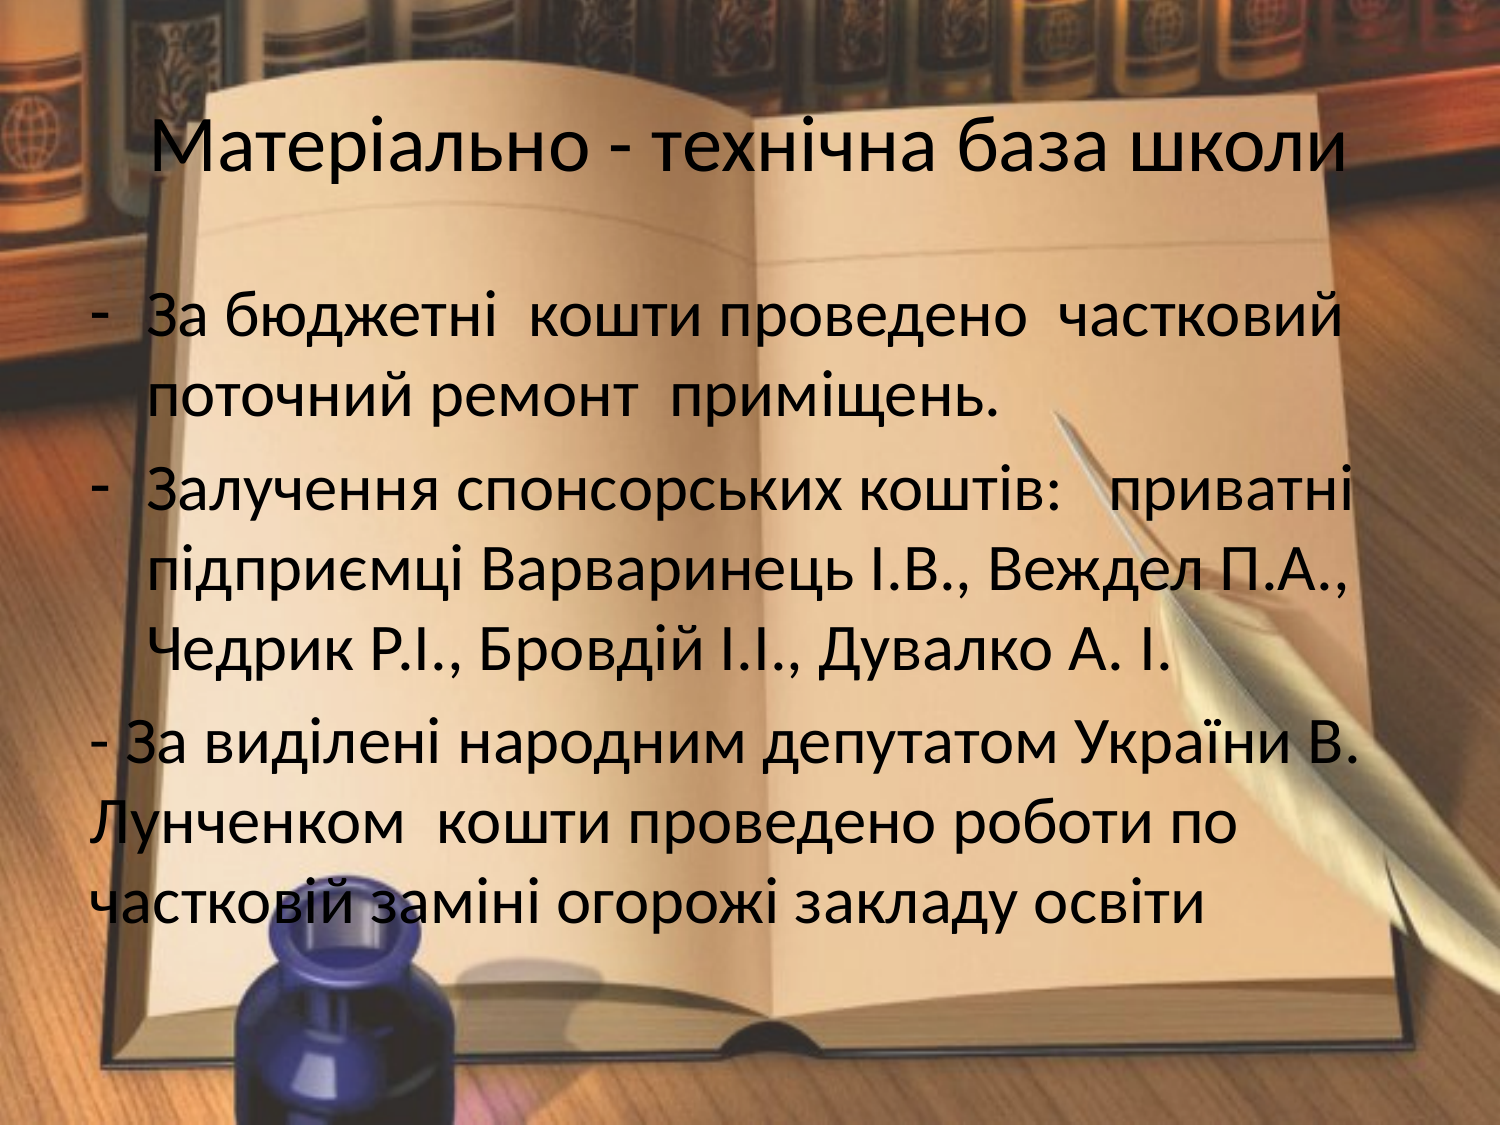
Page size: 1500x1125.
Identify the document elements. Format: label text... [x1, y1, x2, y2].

text_box Створено інклюзивний клас, введено посаду асистента вчителя у інклюзивному класі. Запроваджено індивідуальне навчання на дому для учениці 9 класу за станом здоров’я . [0, 0, 1500, 1125]
text_box Матеріально - технічна база школи [75, 45, 1425, 233]
text_box За бюджетні кошти проведено частковий поточний ремонт приміщень. Залучення спонсорських коштів: приватні підприємці Варваринець І.В., Веждел П.А., Чедрик Р.І., Бровдій І.І., Дувалко А. І. - За виділені народним депутатом України В. Лунченком кошти проведено роботи по частковій заміні огорожі закладу освіти [75, 262, 1425, 1005]
